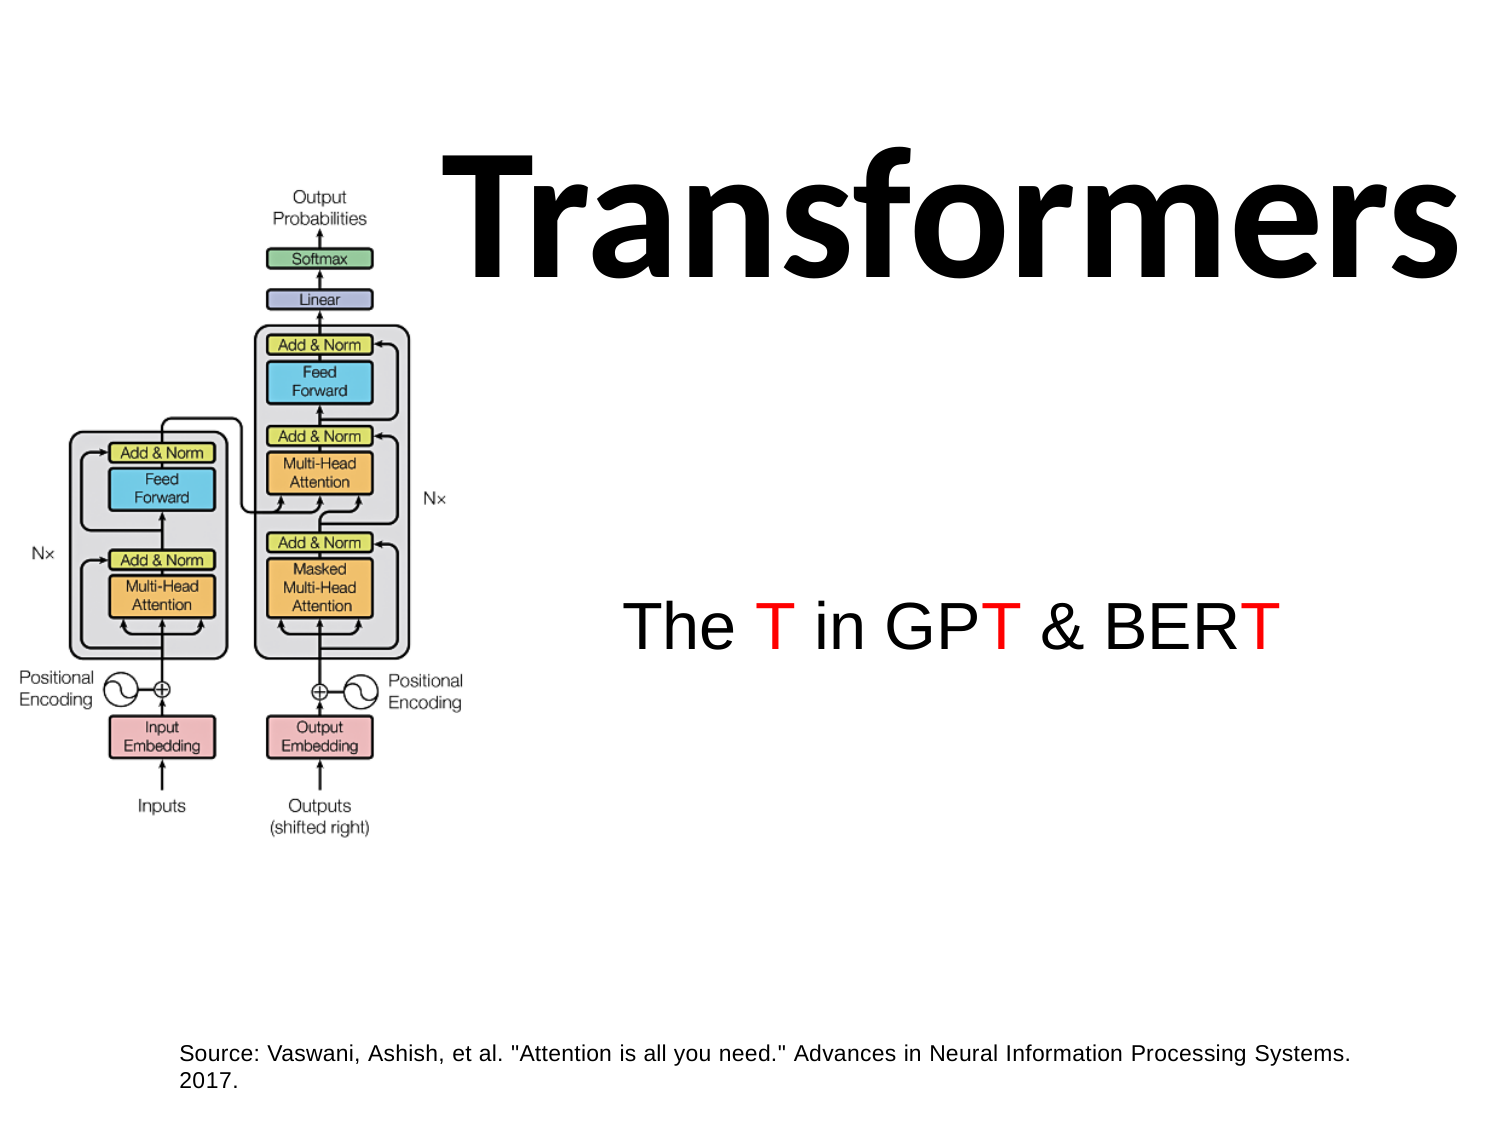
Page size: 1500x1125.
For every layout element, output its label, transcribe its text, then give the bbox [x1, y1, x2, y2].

text_box Source: Vaswani, Ashish, et al. "Attention is all you need." Advances in Neural Information Processing Systems. 2017. [177, 1036, 1388, 1094]
title Transformers [424, 99, 1480, 306]
text_box The T in GPT & BERT [609, 575, 1295, 670]
picture [0, 172, 496, 852]
